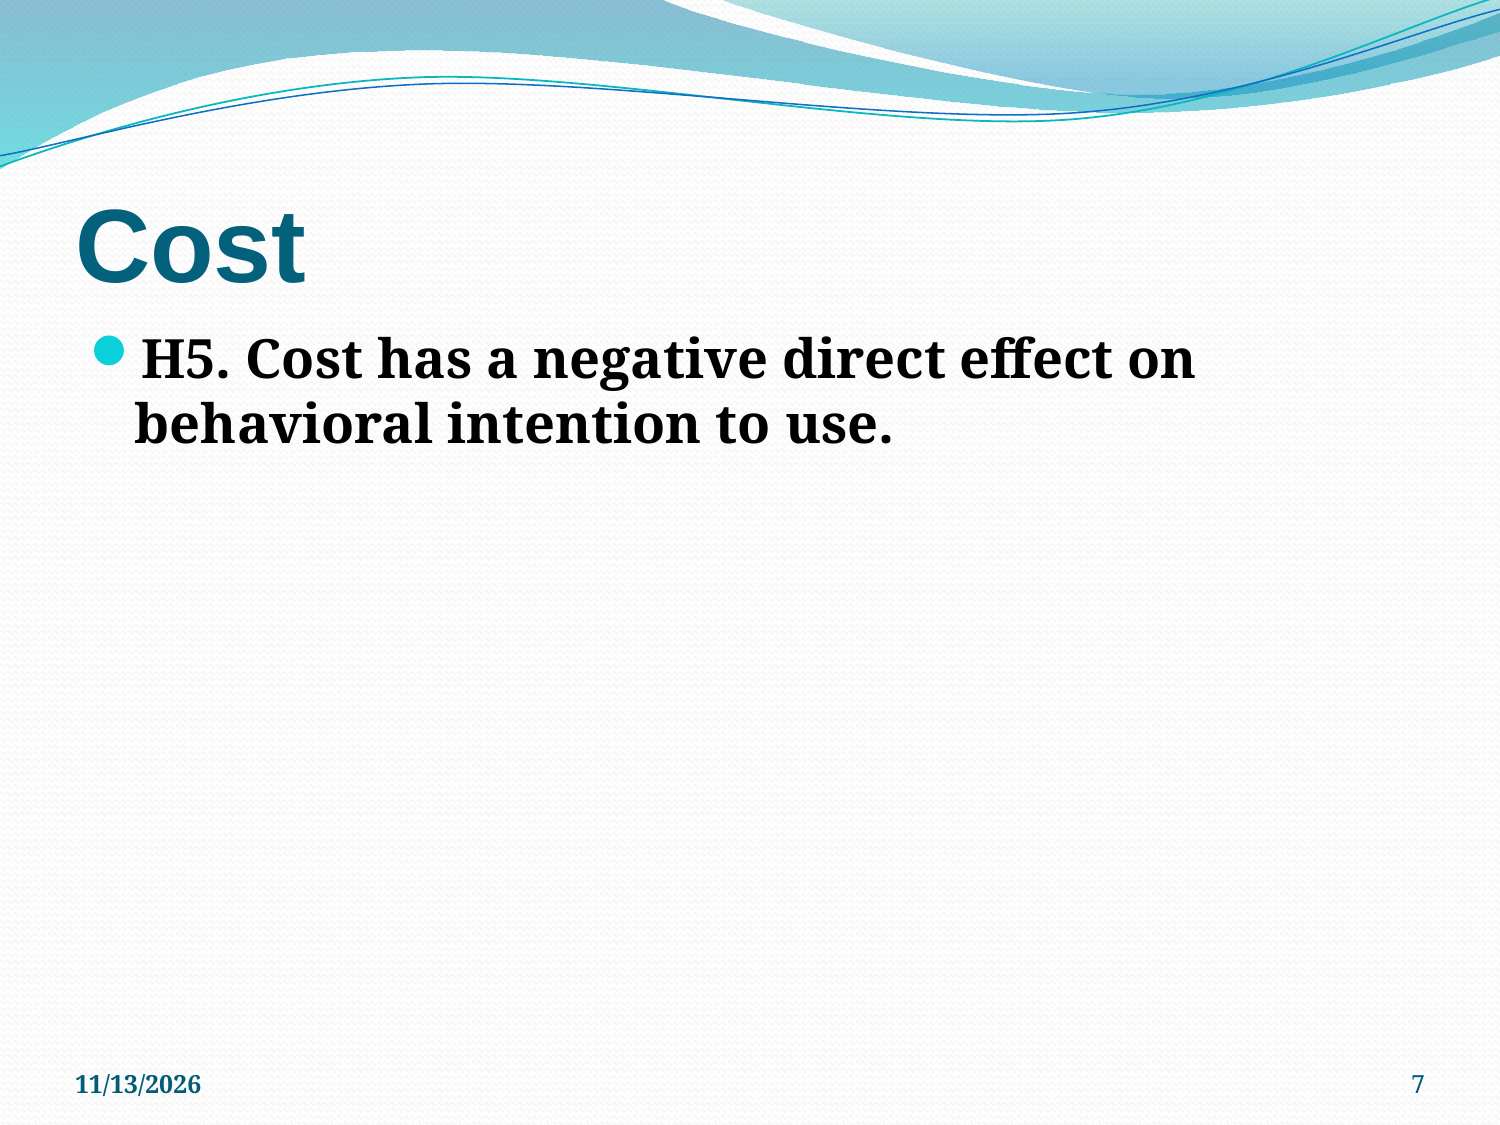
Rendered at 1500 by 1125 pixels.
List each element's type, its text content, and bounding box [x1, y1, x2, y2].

list H5. Cost has a negative direct effect on behavioral intention to use. [75, 317, 1425, 1038]
title Cost [75, 115, 1425, 303]
slide_number 7 [1299, 1042, 1425, 1103]
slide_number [75, 1042, 425, 1103]
